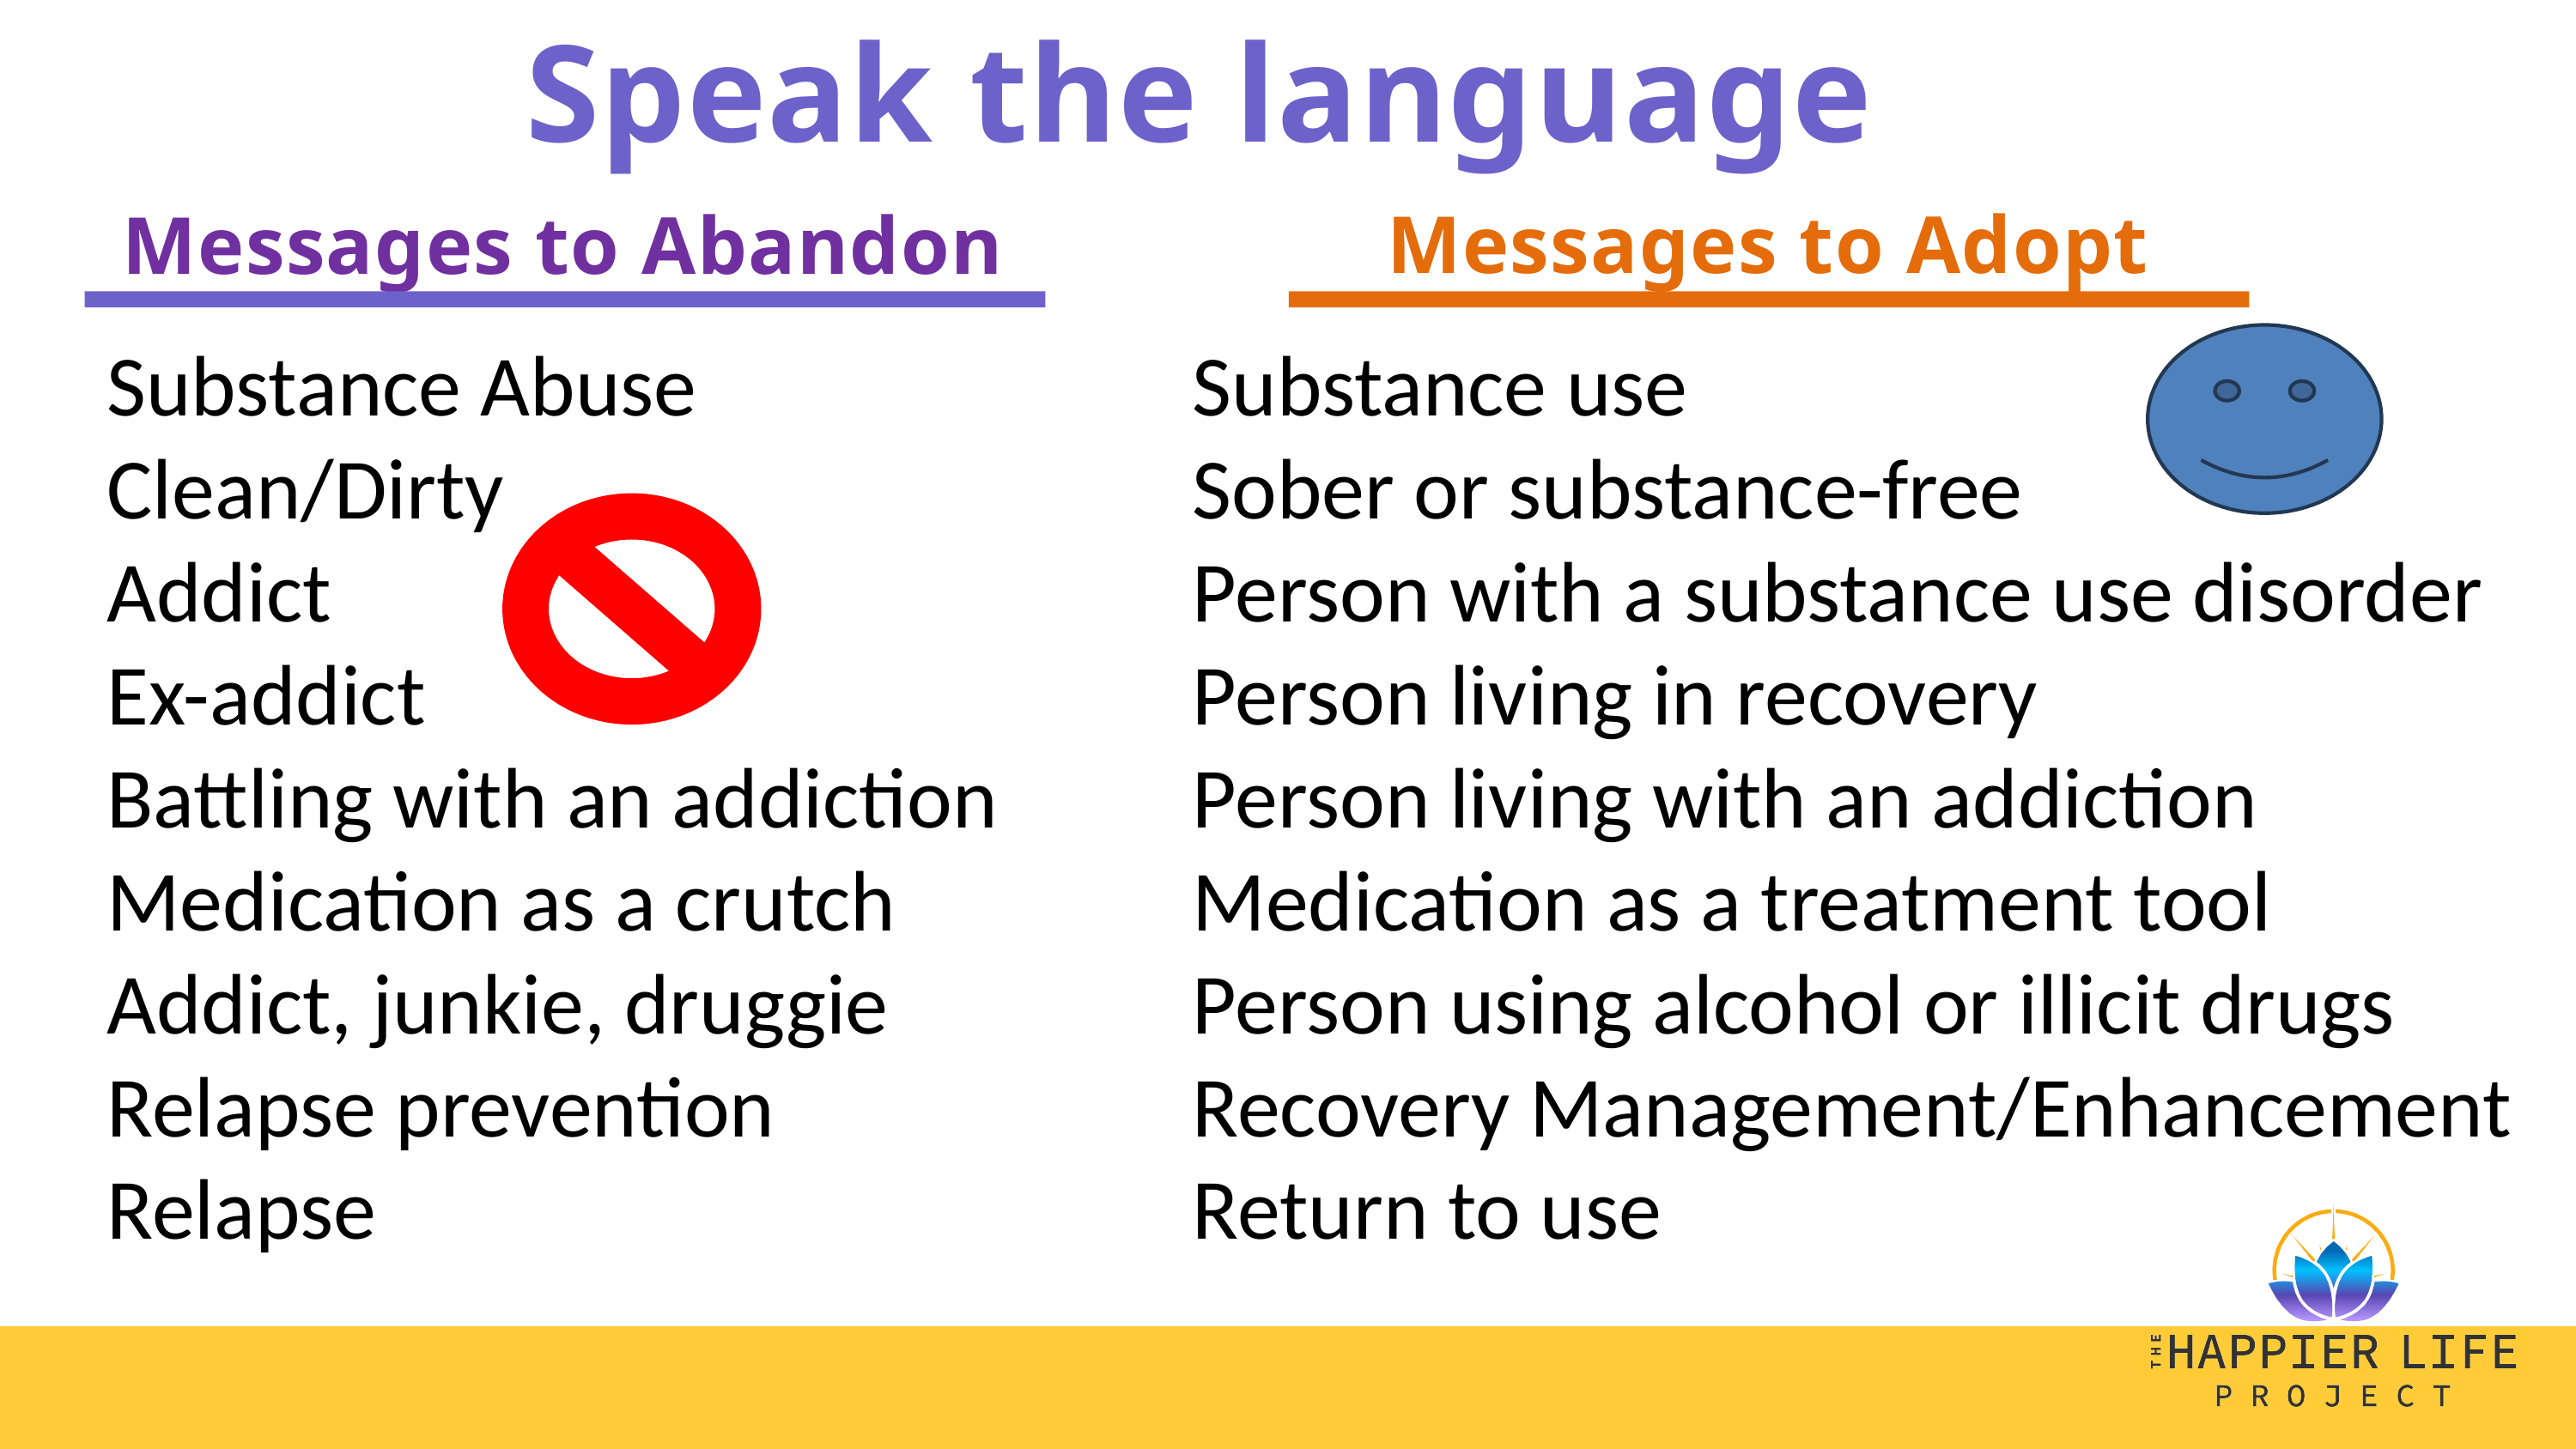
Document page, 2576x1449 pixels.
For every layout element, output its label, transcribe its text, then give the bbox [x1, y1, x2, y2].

text_box [1288, 291, 2250, 308]
text_box [2146, 323, 2384, 515]
text_box Messages to Adopt [1287, 120, 2249, 290]
text_box Messages to Abandon [82, 120, 1044, 290]
text_box Substance use Sober or substance-free Person with a substance use disorder Person living in recovery Person living with an addiction Medication as a treatment tool Person using alcohol or illicit drugs Recovery Management/Enhancement Return to use [1179, 324, 2576, 1264]
picture [2073, 1130, 2576, 1449]
text_box [0, 1325, 2069, 1449]
text_box Speak the language [477, 0, 1923, 169]
text_box [502, 493, 762, 725]
text_box Substance Abuse Clean/Dirty Addict Ex-addict Battling with an addiction Medication as a crutch Addict, junkie, druggie Relapse prevention Relapse [94, 324, 1074, 1264]
text_box [84, 291, 1046, 308]
